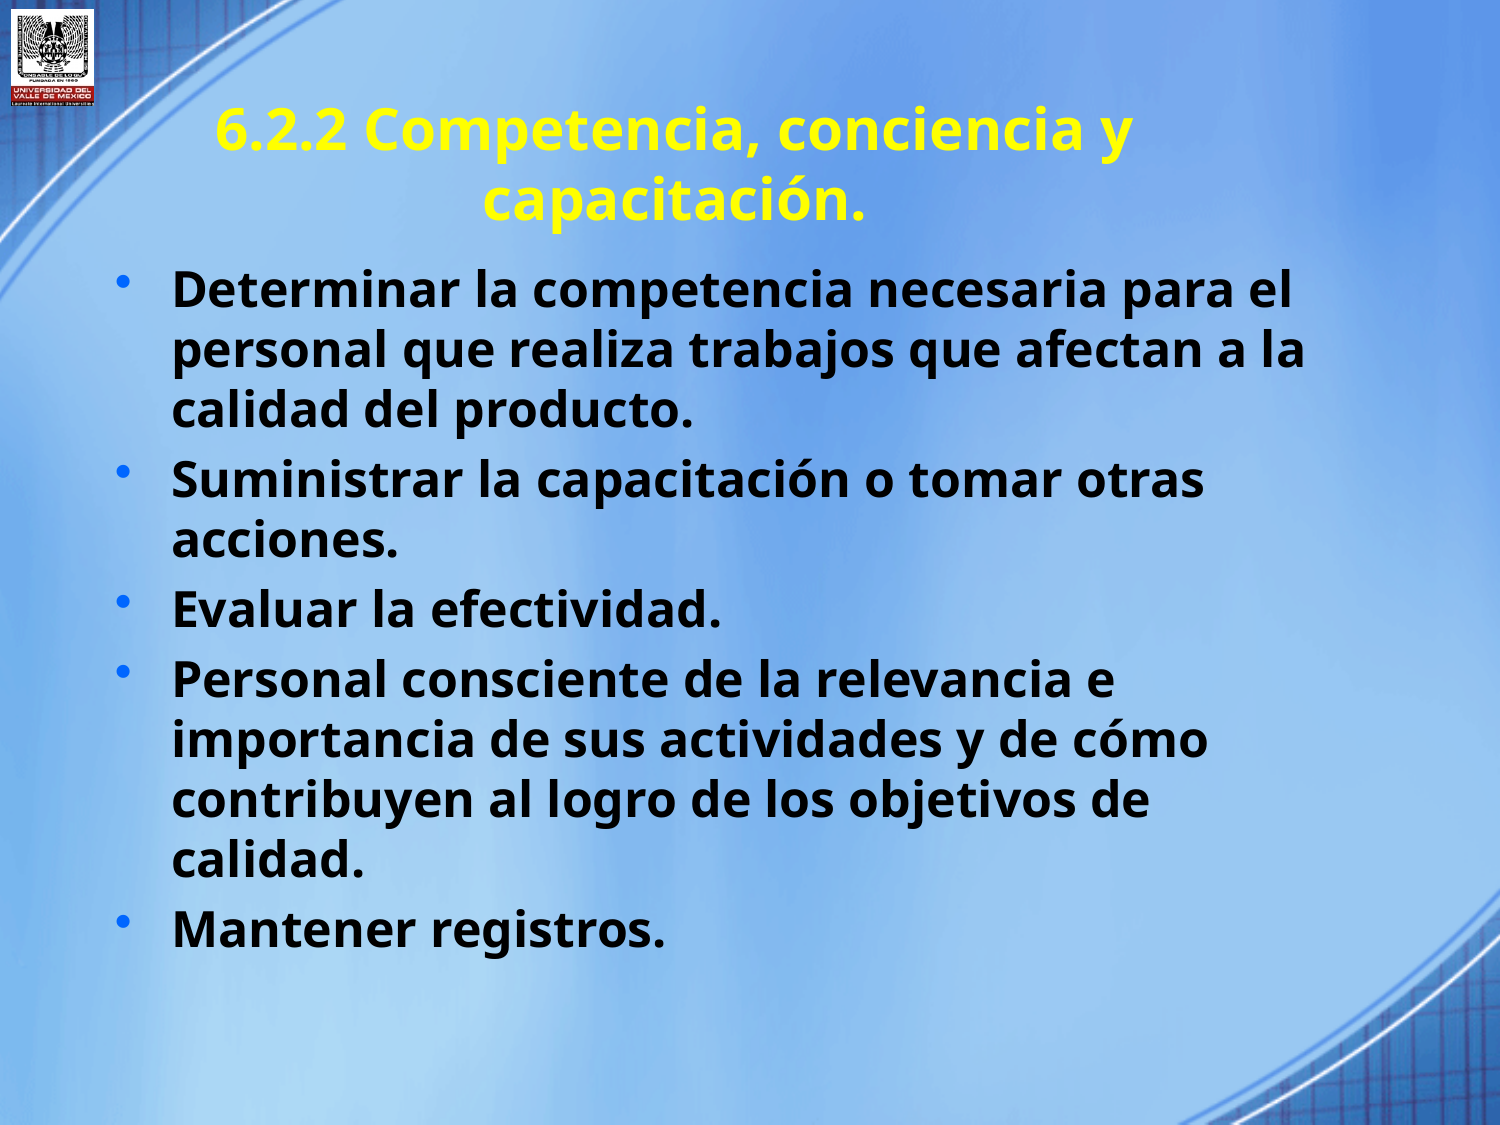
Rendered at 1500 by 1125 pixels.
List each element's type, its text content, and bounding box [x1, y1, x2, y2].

text_box Determinar la competencia necesaria para el personal que realiza trabajos que afectan a la calidad del producto. Suministrar la capacitación o tomar otras acciones. Evaluar la efectividad. Personal consciente de la relevancia e importancia de sus actividades y de cómo contribuyen al logro de los objetivos de calidad. Mantener registros. [99, 249, 1338, 863]
text_box 6.2.2 Competencia, conciencia y capacitación. [112, 124, 1238, 200]
picture [0, 0, 1500, 1125]
